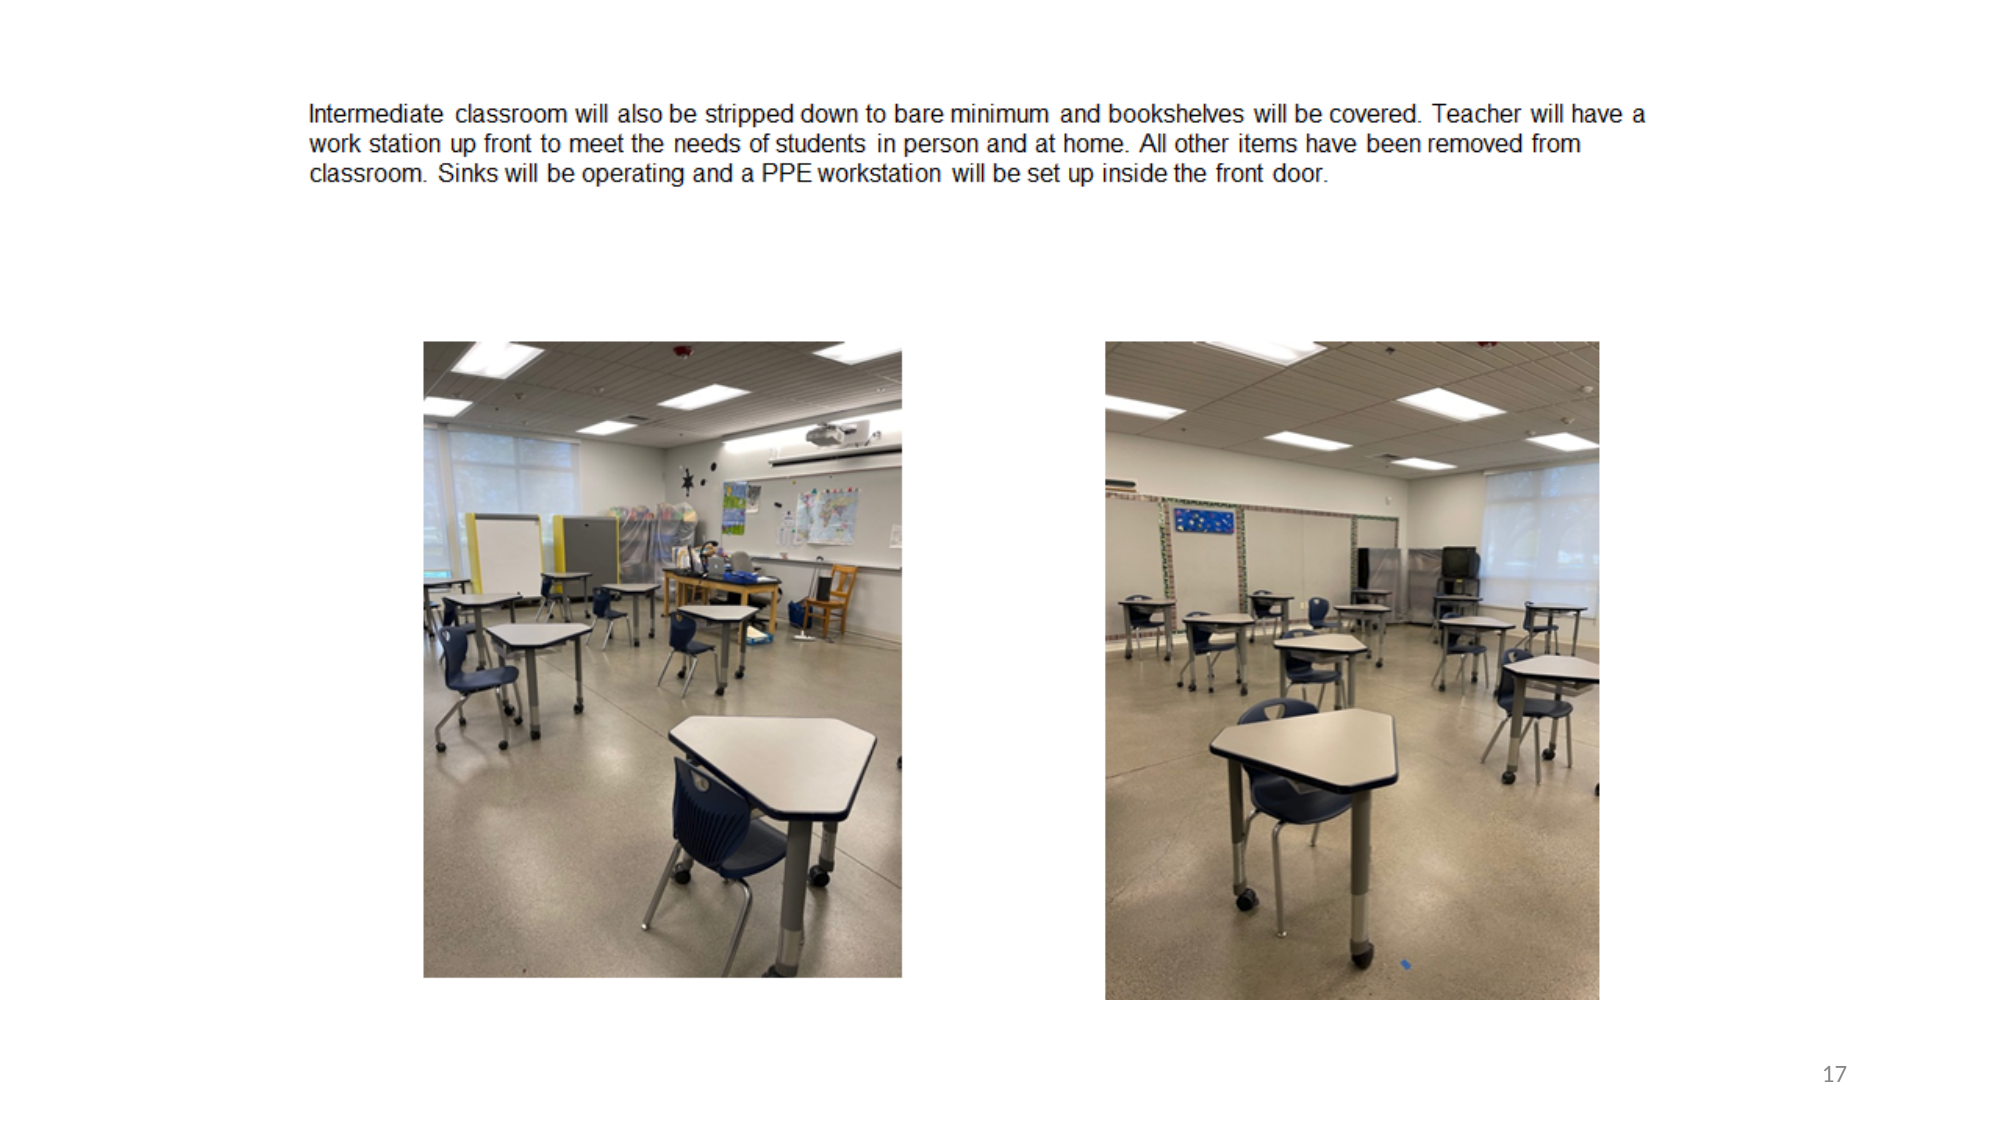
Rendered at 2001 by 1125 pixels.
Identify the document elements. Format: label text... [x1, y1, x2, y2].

slide_number 17 [1412, 1042, 1863, 1103]
picture [294, 90, 1706, 1001]
